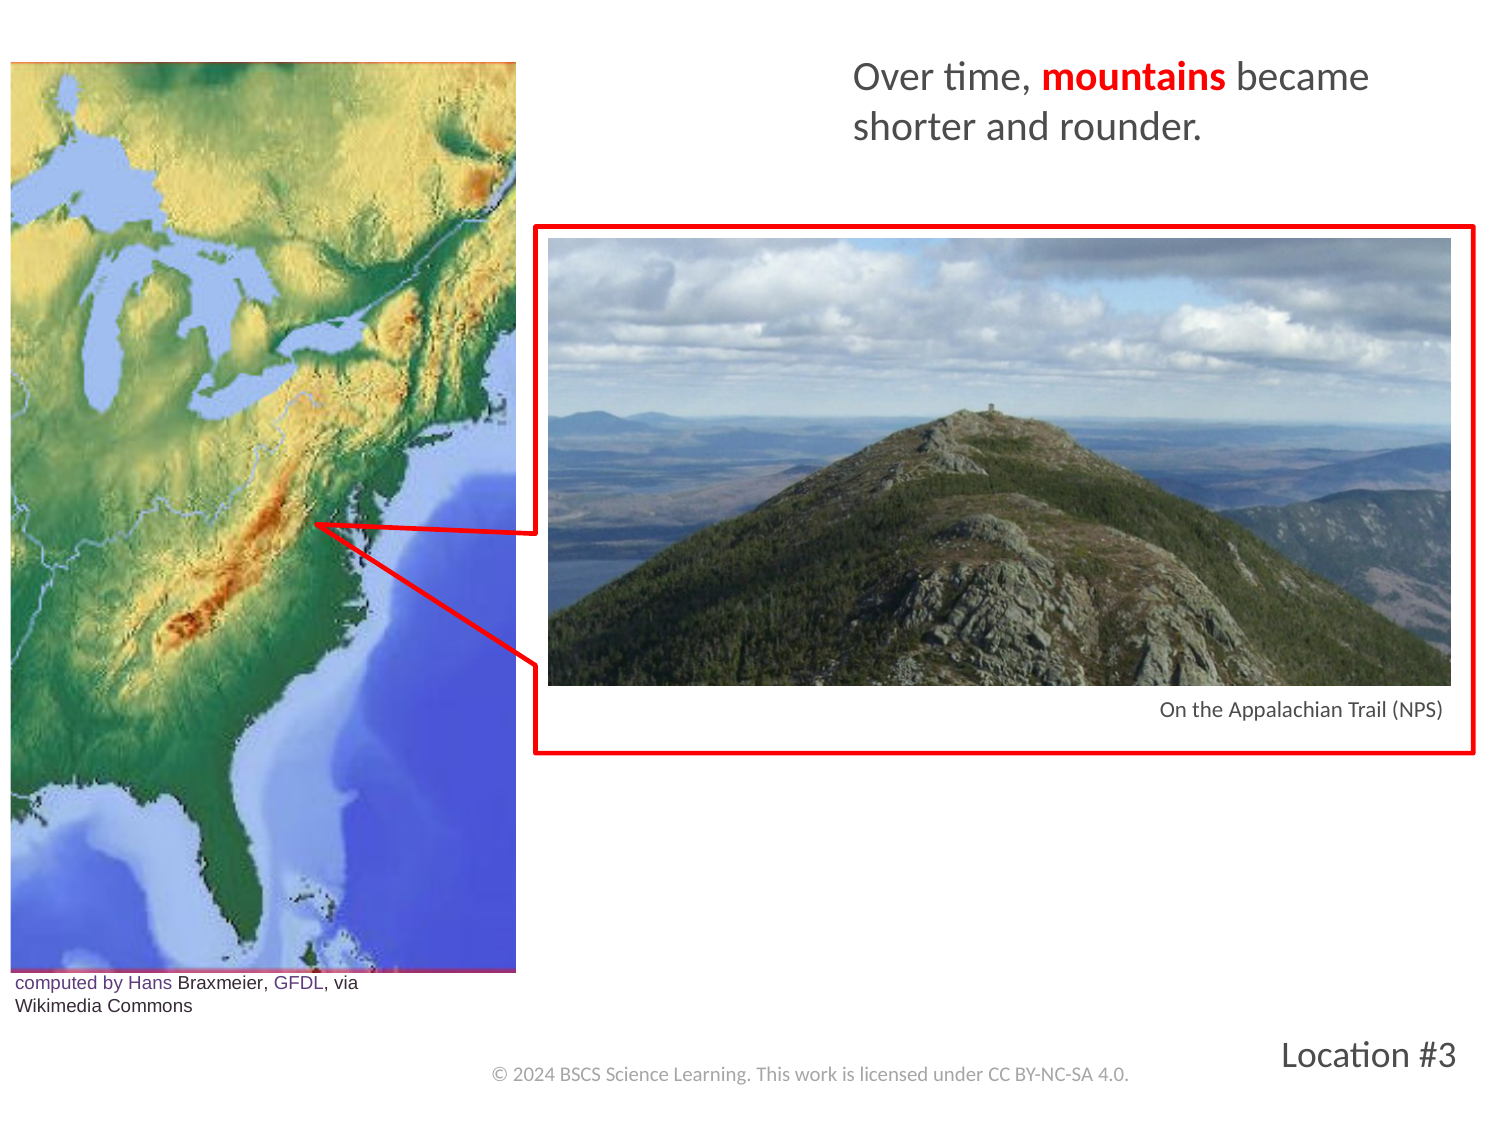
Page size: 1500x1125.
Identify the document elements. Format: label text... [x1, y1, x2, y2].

text_box [517, 226, 966, 754]
picture [10, 62, 517, 973]
footer © 2024 BSCS Science Learning. This work is licensed under CC BY-NC-SA 4.0. [476, 1042, 1204, 1103]
picture [548, 237, 1451, 686]
text_box On the Appalachian Trail (NPS) [966, 679, 1459, 754]
text_box [1441, 226, 1474, 754]
text_box Over time, mountains became shorter and rounder. [837, 33, 1441, 237]
text_box Location #3 [1190, 1014, 1472, 1105]
list computed by Hans Braxmeier, GFDL, via Wikimedia Commons [0, 972, 382, 1015]
